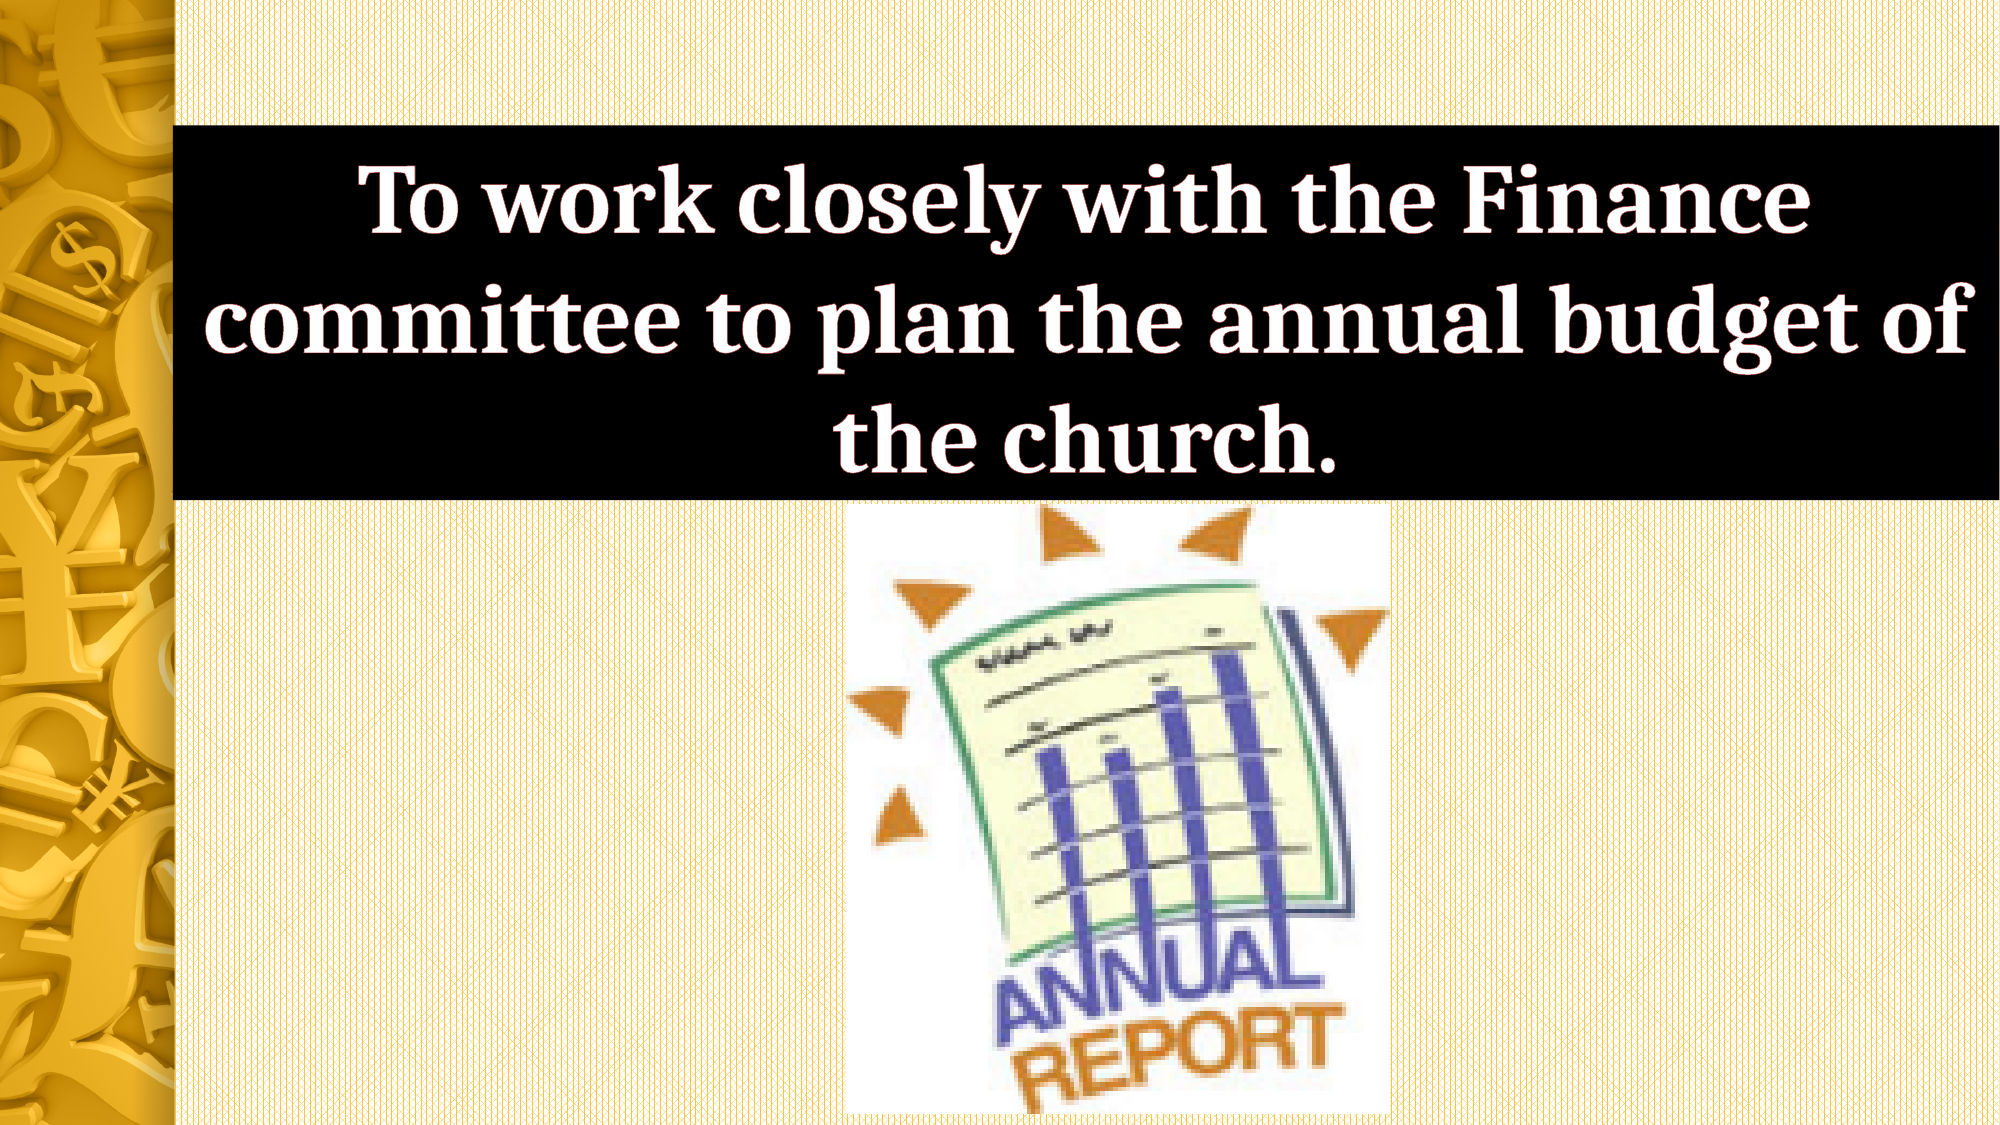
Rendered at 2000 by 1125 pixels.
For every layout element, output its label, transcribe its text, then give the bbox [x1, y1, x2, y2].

text_box To work closely with the Finance committee to plan the annual budget of the church. [172, 125, 2000, 501]
picture [0, 0, 175, 1125]
picture [846, 504, 1390, 1114]
